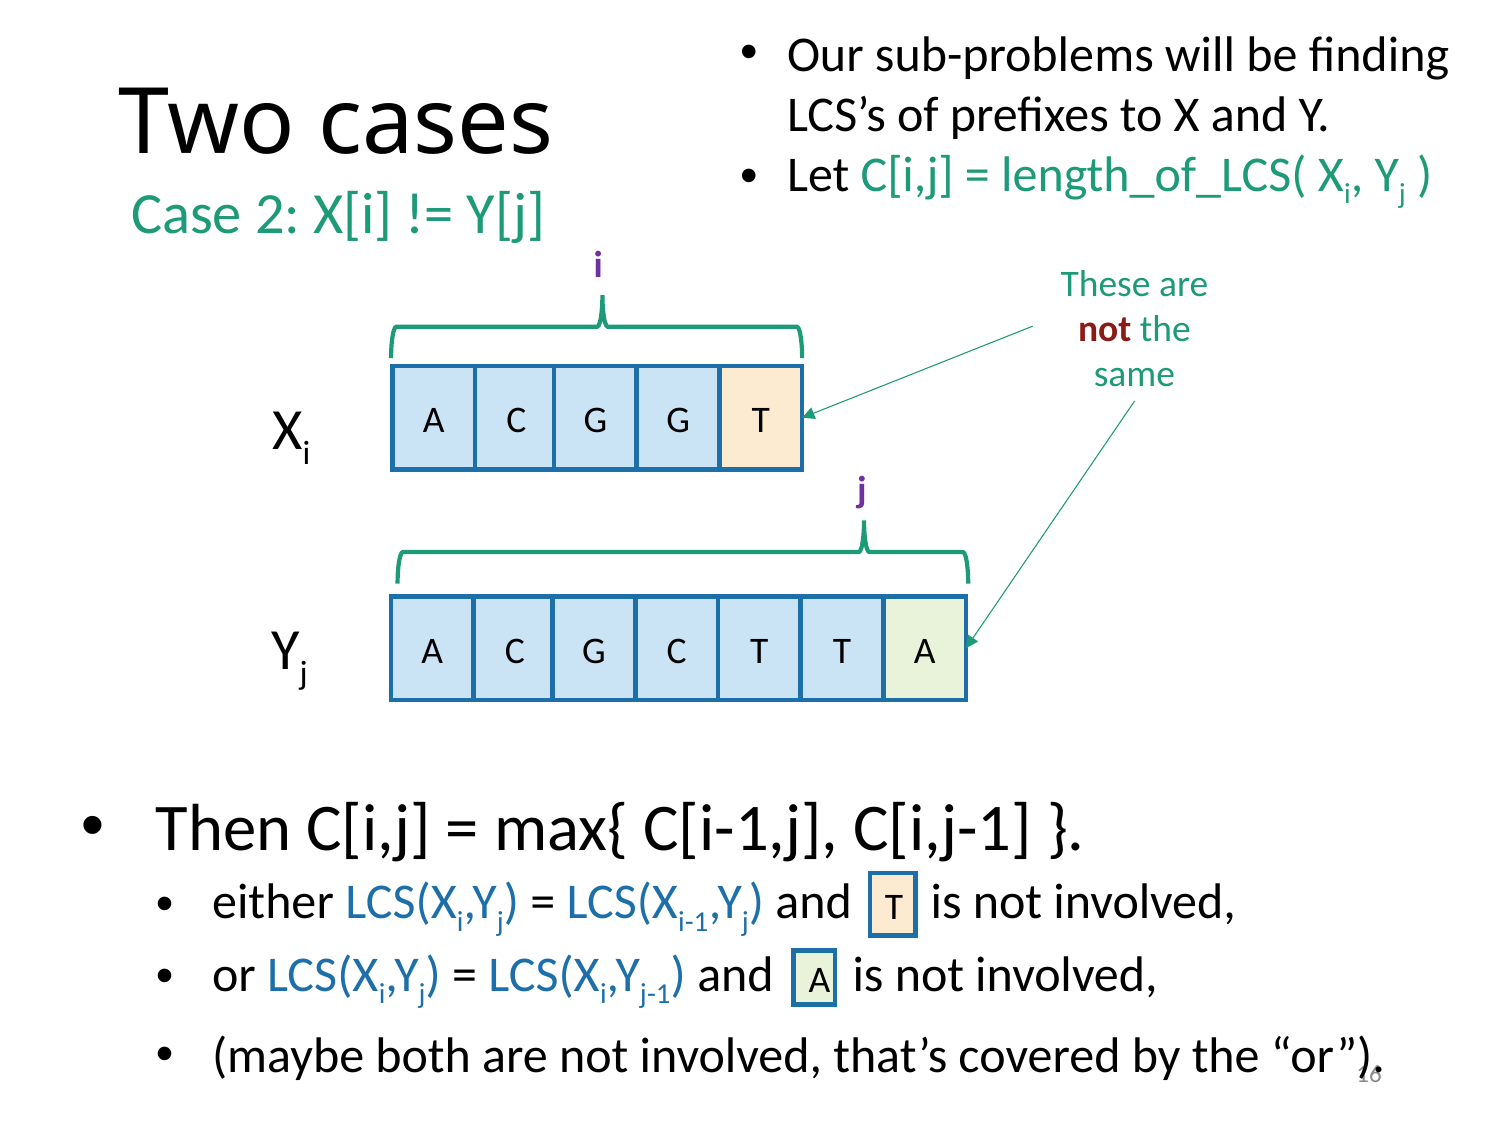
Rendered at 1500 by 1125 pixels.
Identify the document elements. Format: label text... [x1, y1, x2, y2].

title Two cases [103, 59, 725, 188]
text_box Then C[i,j] = max{ C[i-1,j], C[i,j-1] }. either LCS(Xi,Yj) = LCS(Xi-1,Yj) and is not involved, or LCS(Xi,Yj) = LCS(Xi,Yj-1) and is not involved, (maybe both are not involved, that’s covered by the “or”). [66, 783, 1437, 1125]
text_box A [391, 365, 474, 471]
text_box [397, 520, 966, 584]
text_box Our sub-problems will be finding LCS’s of prefixes to X and Y. Let C[i,j] = length_of_LCS( Xi, Yj ) [725, 13, 1489, 217]
text_box C [474, 365, 553, 471]
text_box Case 2: X[i] != Y[j] [116, 167, 888, 253]
slide_number 16 [1059, 1042, 1397, 1103]
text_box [966, 402, 1135, 649]
text_box Xi [257, 383, 347, 479]
text_box [390, 295, 802, 359]
text_box A [390, 595, 473, 701]
text_box T [869, 872, 917, 936]
text_box G [552, 595, 634, 701]
text_box C [634, 595, 717, 701]
text_box G [636, 365, 718, 471]
text_box These are not the same [1032, 251, 1237, 401]
text_box G [553, 365, 636, 471]
text_box A [793, 950, 836, 1006]
text_box T [800, 595, 882, 701]
text_box j [842, 457, 957, 518]
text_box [802, 327, 1033, 418]
text_box Yj [256, 604, 346, 699]
text_box T [717, 595, 800, 701]
text_box T [718, 365, 803, 471]
text_box i [579, 232, 662, 293]
text_box C [473, 595, 552, 701]
text_box A [882, 595, 967, 701]
